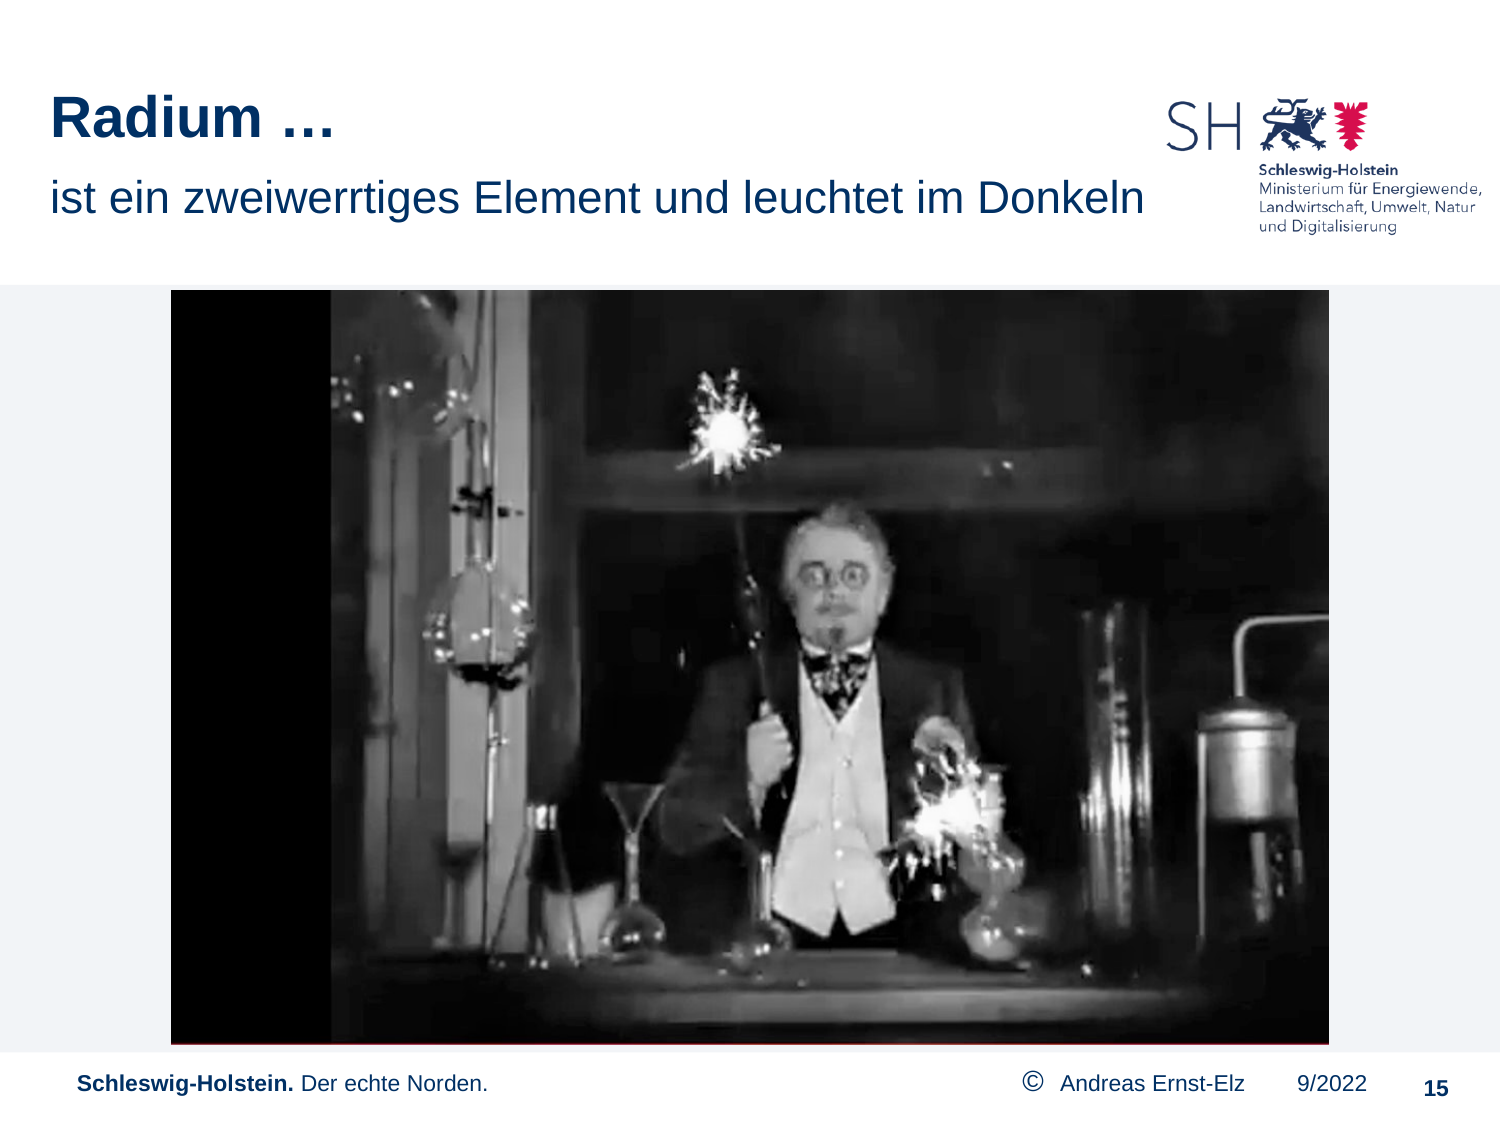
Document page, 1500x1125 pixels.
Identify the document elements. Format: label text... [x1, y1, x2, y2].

picture [1151, 30, 1500, 253]
picture [171, 290, 1330, 1045]
list Radium … ist ein zweiwerrtiges Element und leuchtet im Donkeln [50, 54, 1176, 209]
